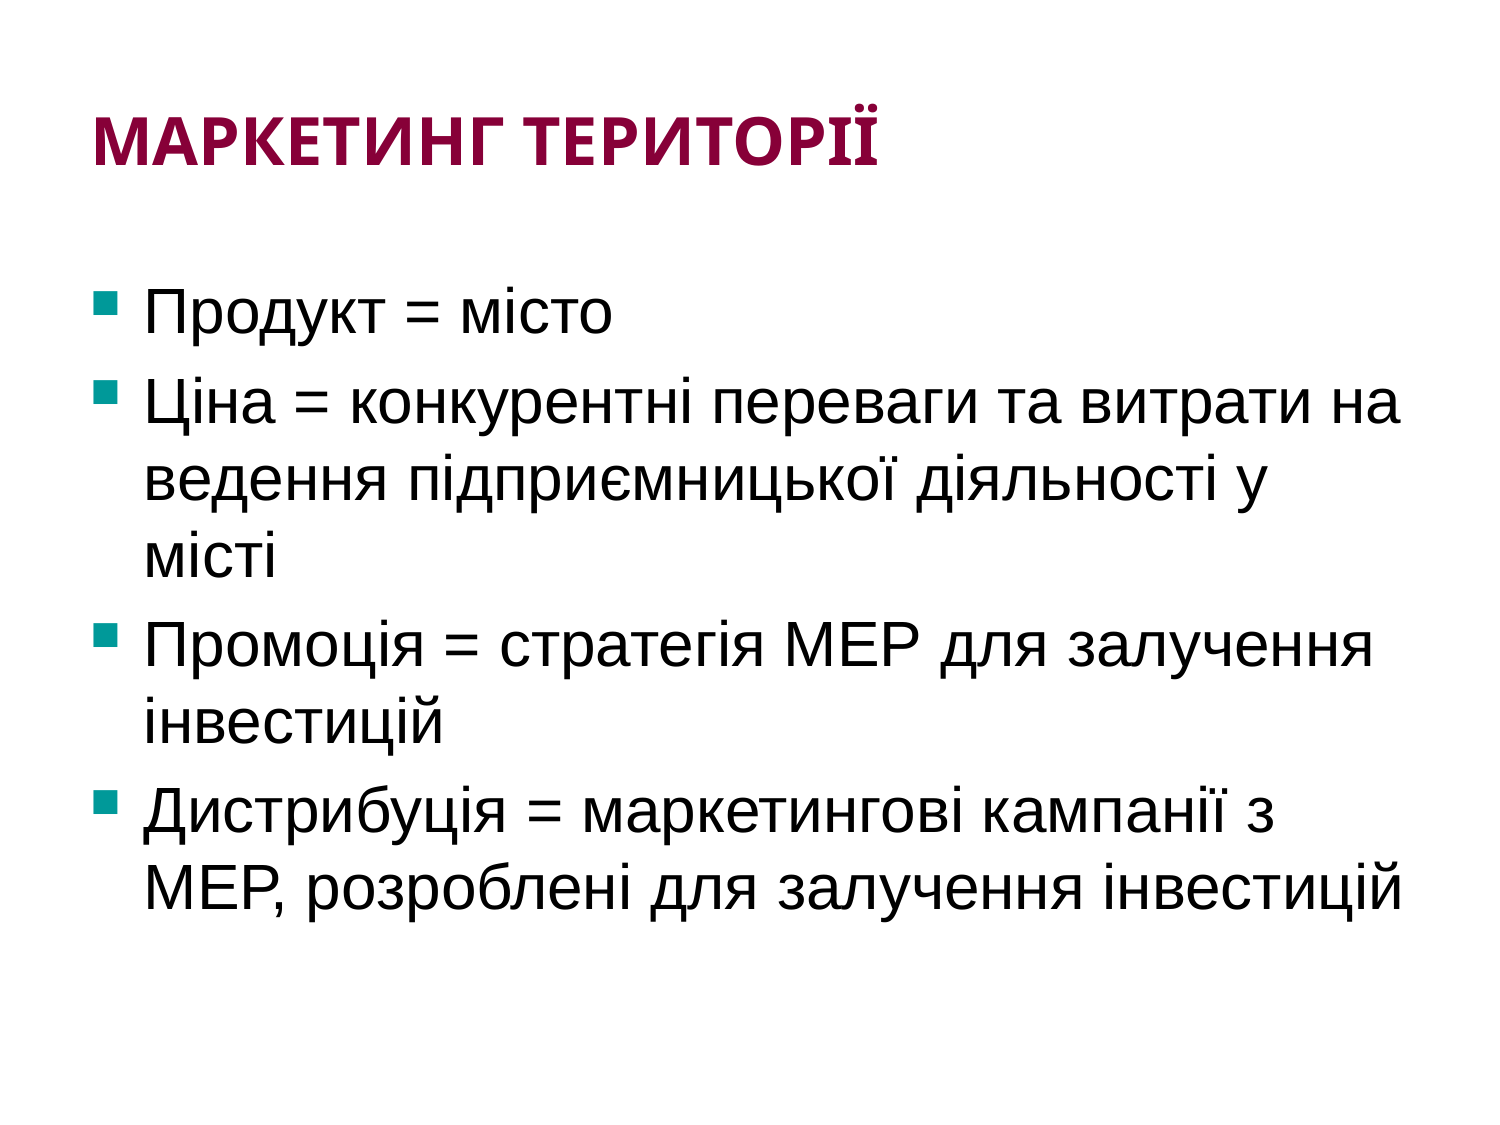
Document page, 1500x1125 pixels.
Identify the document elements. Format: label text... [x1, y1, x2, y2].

title Маркетинг території [74, 45, 1426, 233]
list Продукт = місто Ціна = конкурентні переваги та витрати на ведення підприємницької діяльності у місті Промоція = стратегія МЕР для залучення інвестицій Дистрибуція = маркетингові кампанії з МЕР, розроблені для залучення інвестицій [74, 262, 1426, 1006]
